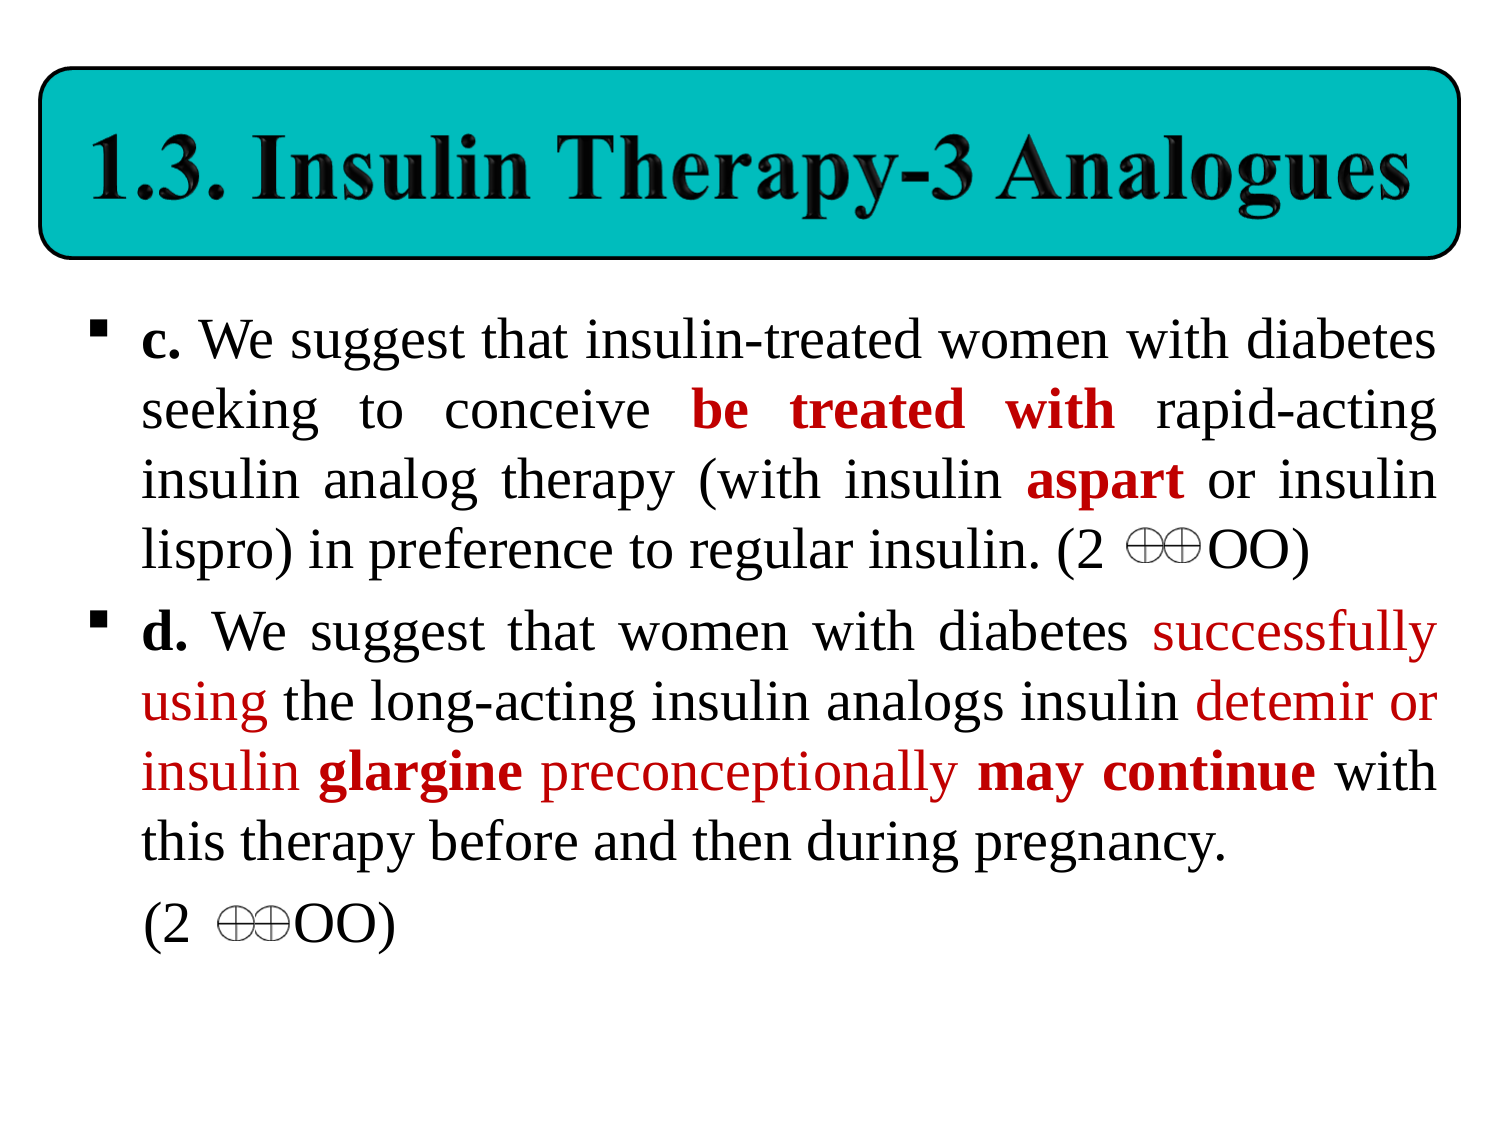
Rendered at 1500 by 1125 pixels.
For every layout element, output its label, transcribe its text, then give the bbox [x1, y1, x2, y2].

list c. We suggest that insulin-treated women with diabetes seeking to conceive be treated with rapid-acting insulin analog therapy (with insulin aspart or insulin lispro) in preference to regular insulin. (2 OO) d. We suggest that women with diabetes successfully using the long-acting insulin analogs insulin detemir or insulin glargine preconceptionally may continue with this therapy before and then during pregnancy. (2 OO) [70, 292, 1454, 1067]
picture [216, 904, 290, 941]
picture [38, 66, 1462, 260]
picture [1125, 527, 1201, 563]
